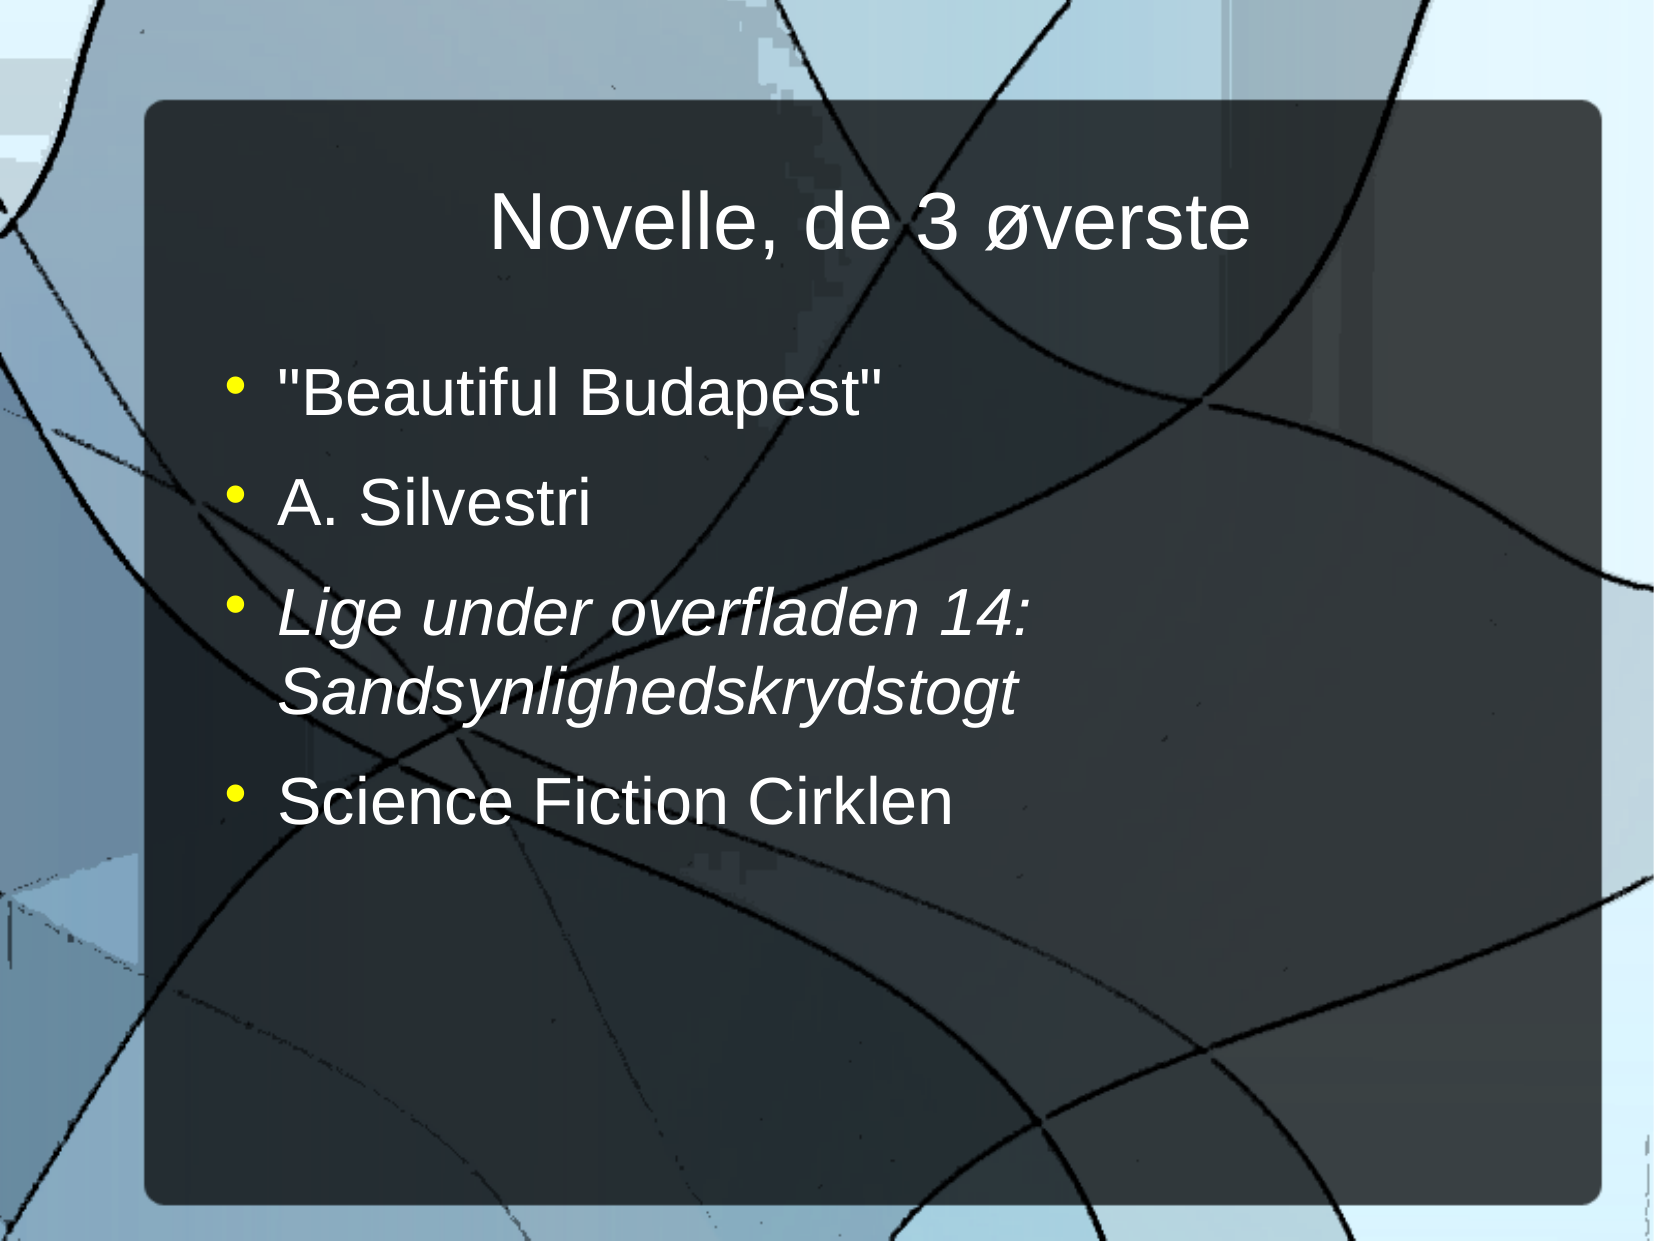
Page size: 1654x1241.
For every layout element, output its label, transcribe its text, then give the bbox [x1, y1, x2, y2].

picture [0, 0, 1654, 1241]
text_box "Beautiful Budapest" A. Silvestri Lige under overfladen 14: Sandsynlighedskrydstogt Science Fiction Cirklen [206, 349, 1571, 1069]
text_box Novelle, de 3 øverste [159, 108, 1583, 325]
